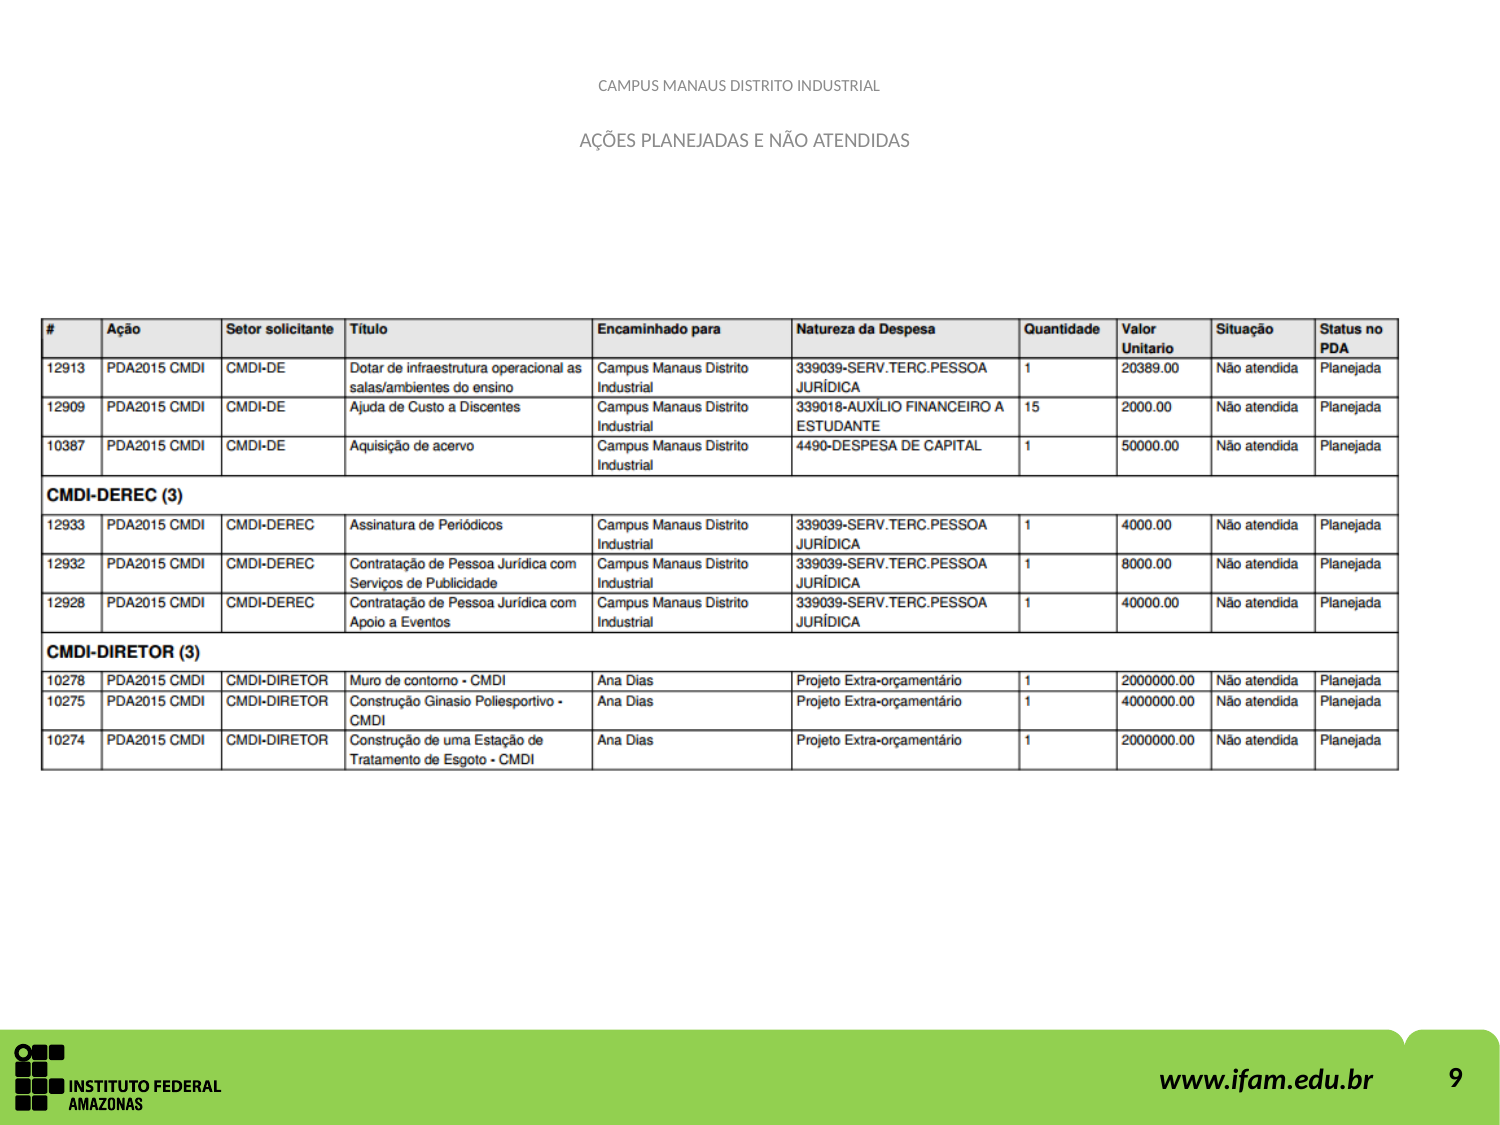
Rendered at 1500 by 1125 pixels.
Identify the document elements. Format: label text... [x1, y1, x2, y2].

text_box www.ifam.edu.br [927, 1052, 1388, 1103]
text_box [0, 1029, 1500, 1125]
picture [31, 304, 1403, 777]
subtitle CAMPUS MANAUS DISTRITO INDUSTRIAL [44, 19, 1435, 102]
text_box AÇÕES PLANEJADAS E NÃO ATENDIDAS [50, 89, 1441, 161]
slide_number 9 [1411, 1046, 1500, 1106]
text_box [14, 1043, 222, 1111]
